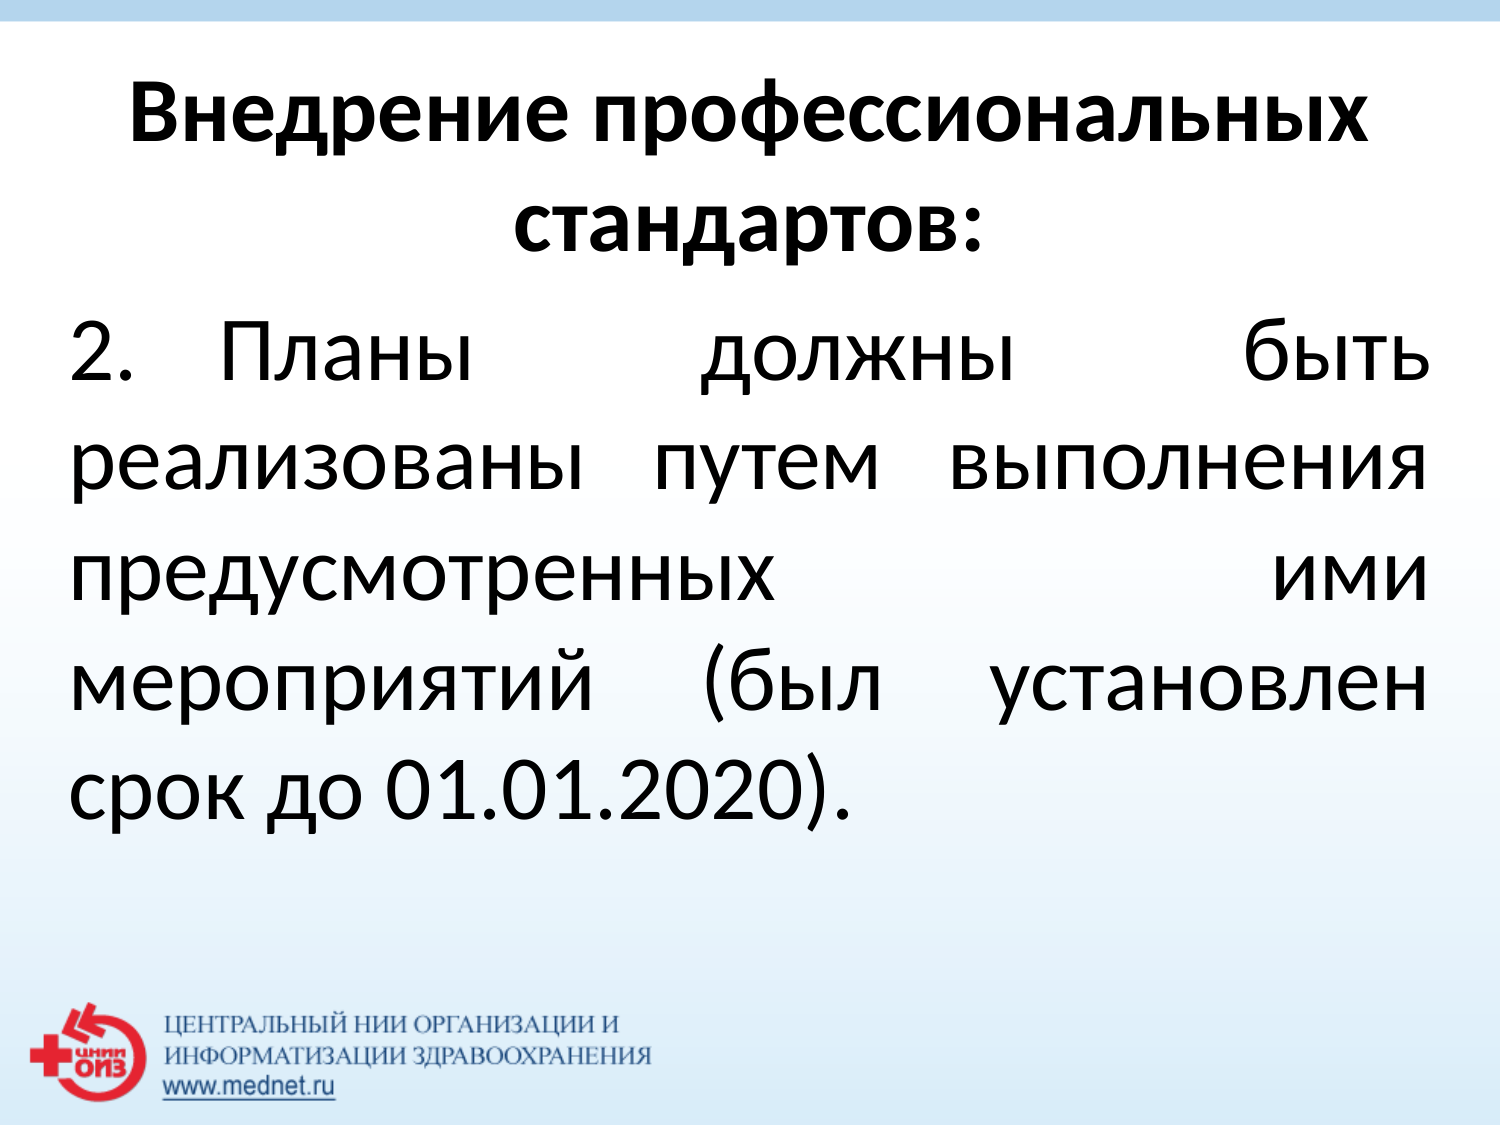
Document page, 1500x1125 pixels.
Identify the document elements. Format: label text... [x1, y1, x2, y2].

list Внедрение профессиональных стандартов: 2. Планы должны быть реализованы путем выполнения предусмотренных ими мероприятий (был установлен срок до 01.01.2020). [53, 42, 1447, 572]
picture [0, 0, 1500, 1125]
